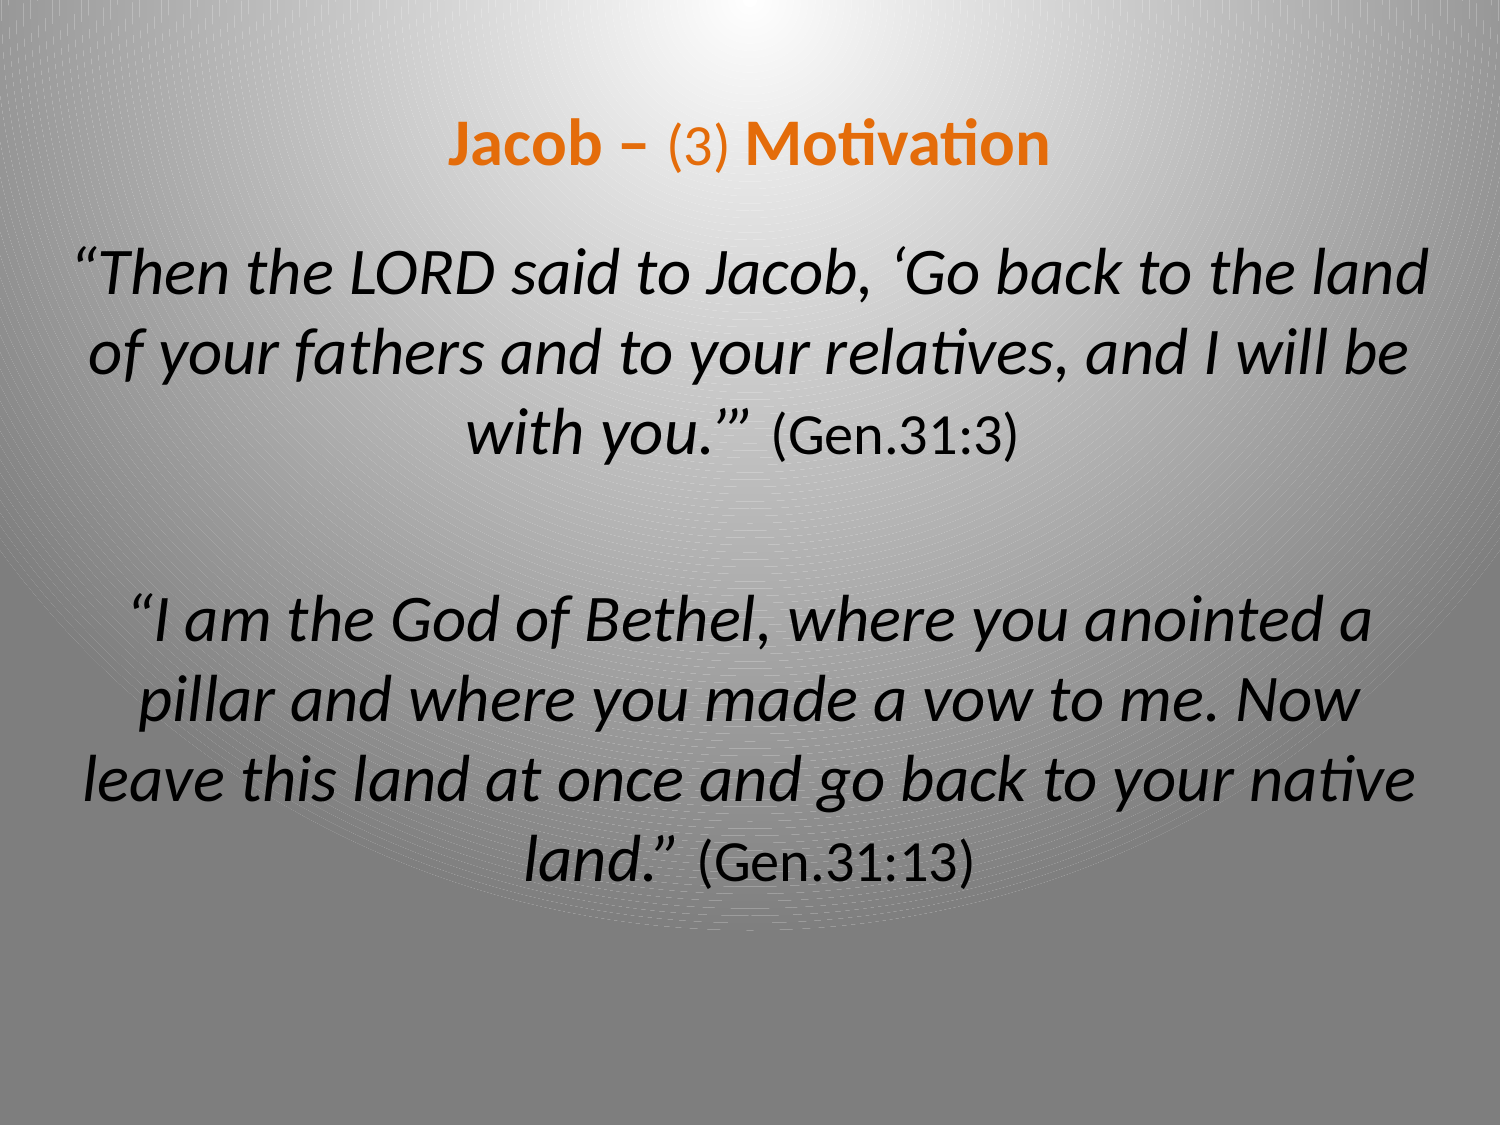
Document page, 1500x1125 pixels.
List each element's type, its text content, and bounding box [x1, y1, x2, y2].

list “Then the Lord said to Jacob, ‘Go back to the land of your fathers and to your relatives, and I will be with you.’” (Gen.31:3) “I am the God of Bethel, where you anointed a pillar and where you made a vow to me. Now leave this land at once and go back to your native land.” (Gen.31:13) [53, 219, 1447, 963]
title Jacob – (3) Motivation [75, 45, 1425, 219]
